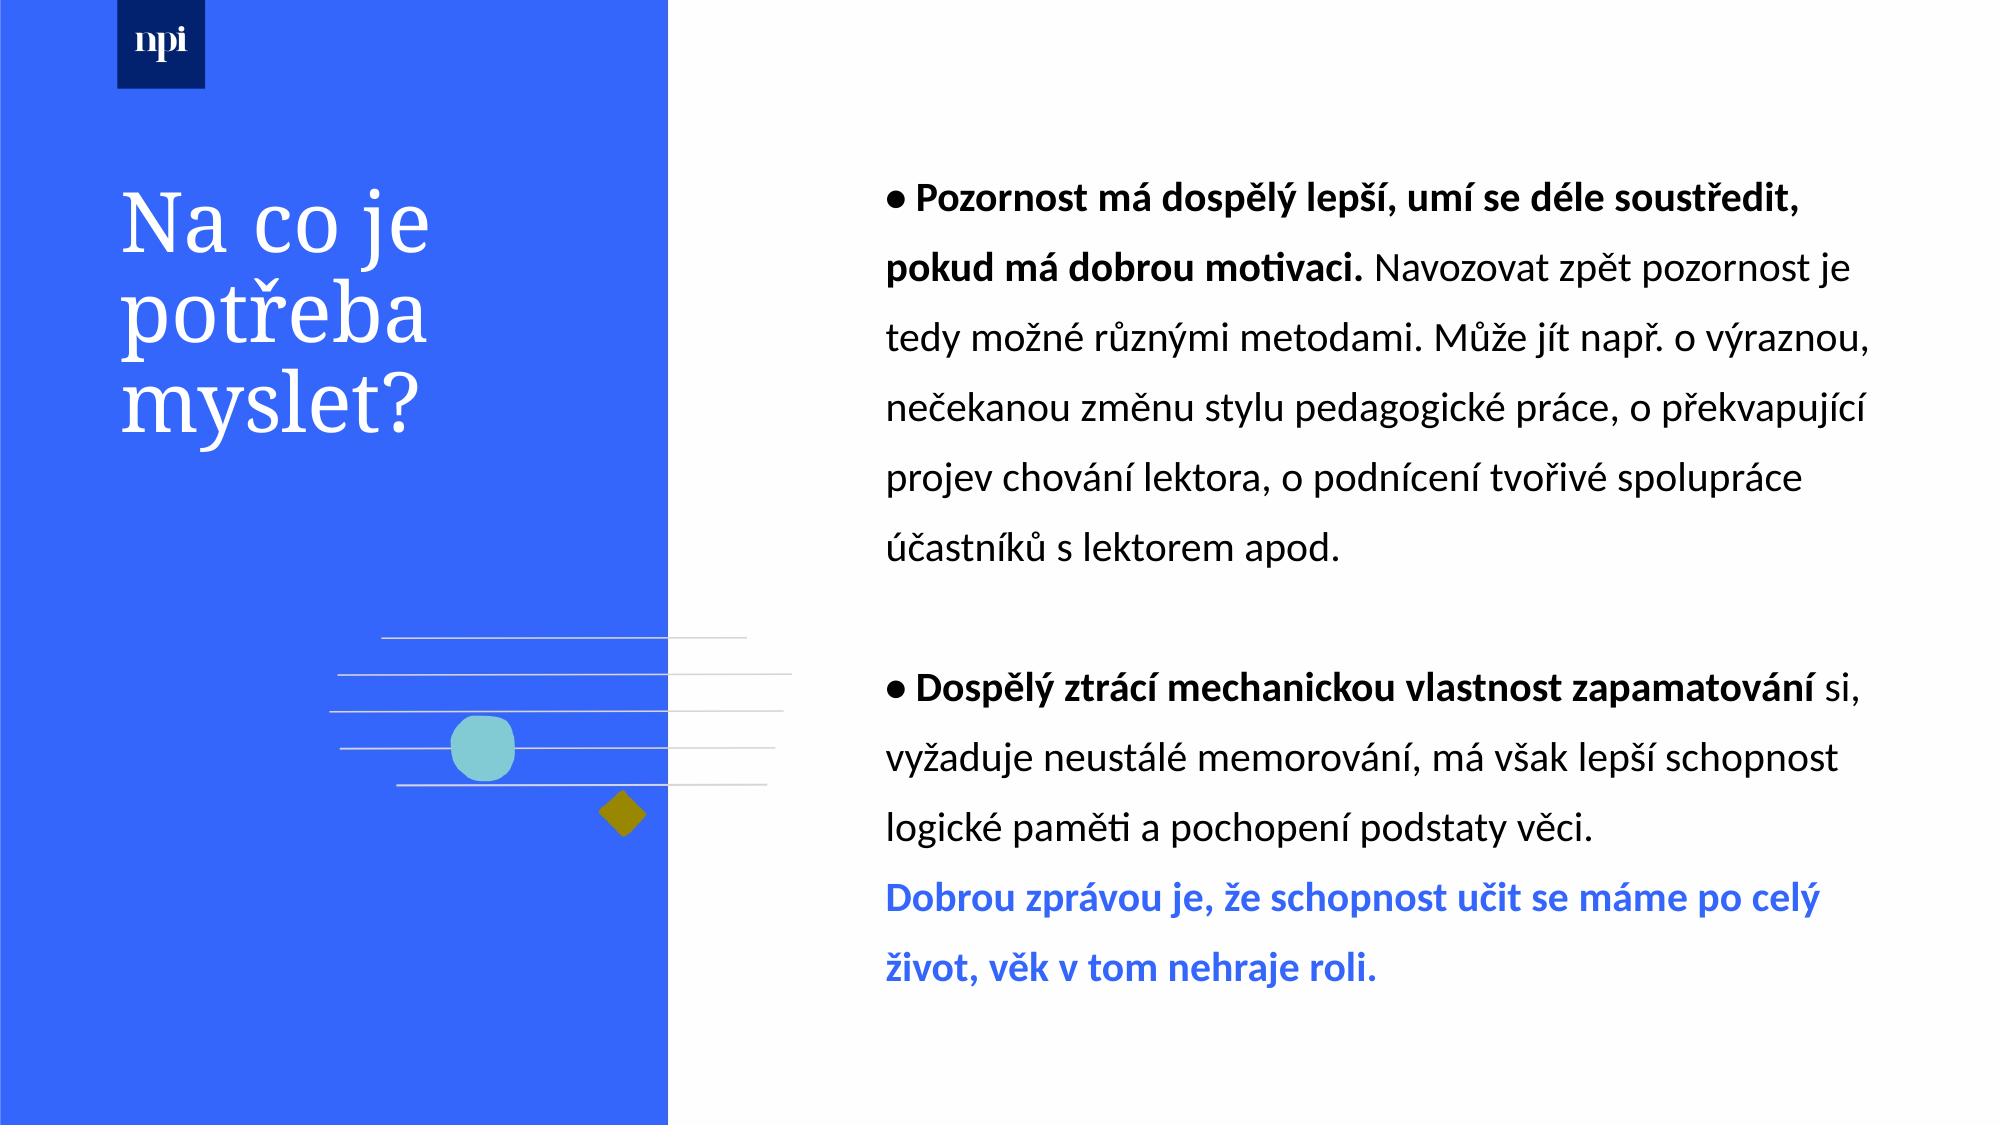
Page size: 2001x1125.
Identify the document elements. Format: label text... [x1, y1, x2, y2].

picture [0, 0, 2001, 1125]
text_box • Pozornost má dospělý lepší, umí se déle soustředit, pokud má dobrou motivaci. Navozovat zpět pozornost je tedy možné různými metodami. Může jít např. o výraznou, nečekanou změnu stylu pedagogické práce, o překvapující projev chování lektora, o podnícení tvořivé spolupráce účastníků s lektorem apod. • Dospělý ztrácí mechanickou vlastnost zapamatování si, vyžaduje neustálé memorování, má však lepší schopnost logické paměti a pochopení podstaty věci. Dobrou zprávou je, že schopnost učit se máme po celý život, věk v tom nehraje roli. [810, 149, 1913, 1028]
title Na co je potřeba myslet? [105, 149, 577, 482]
